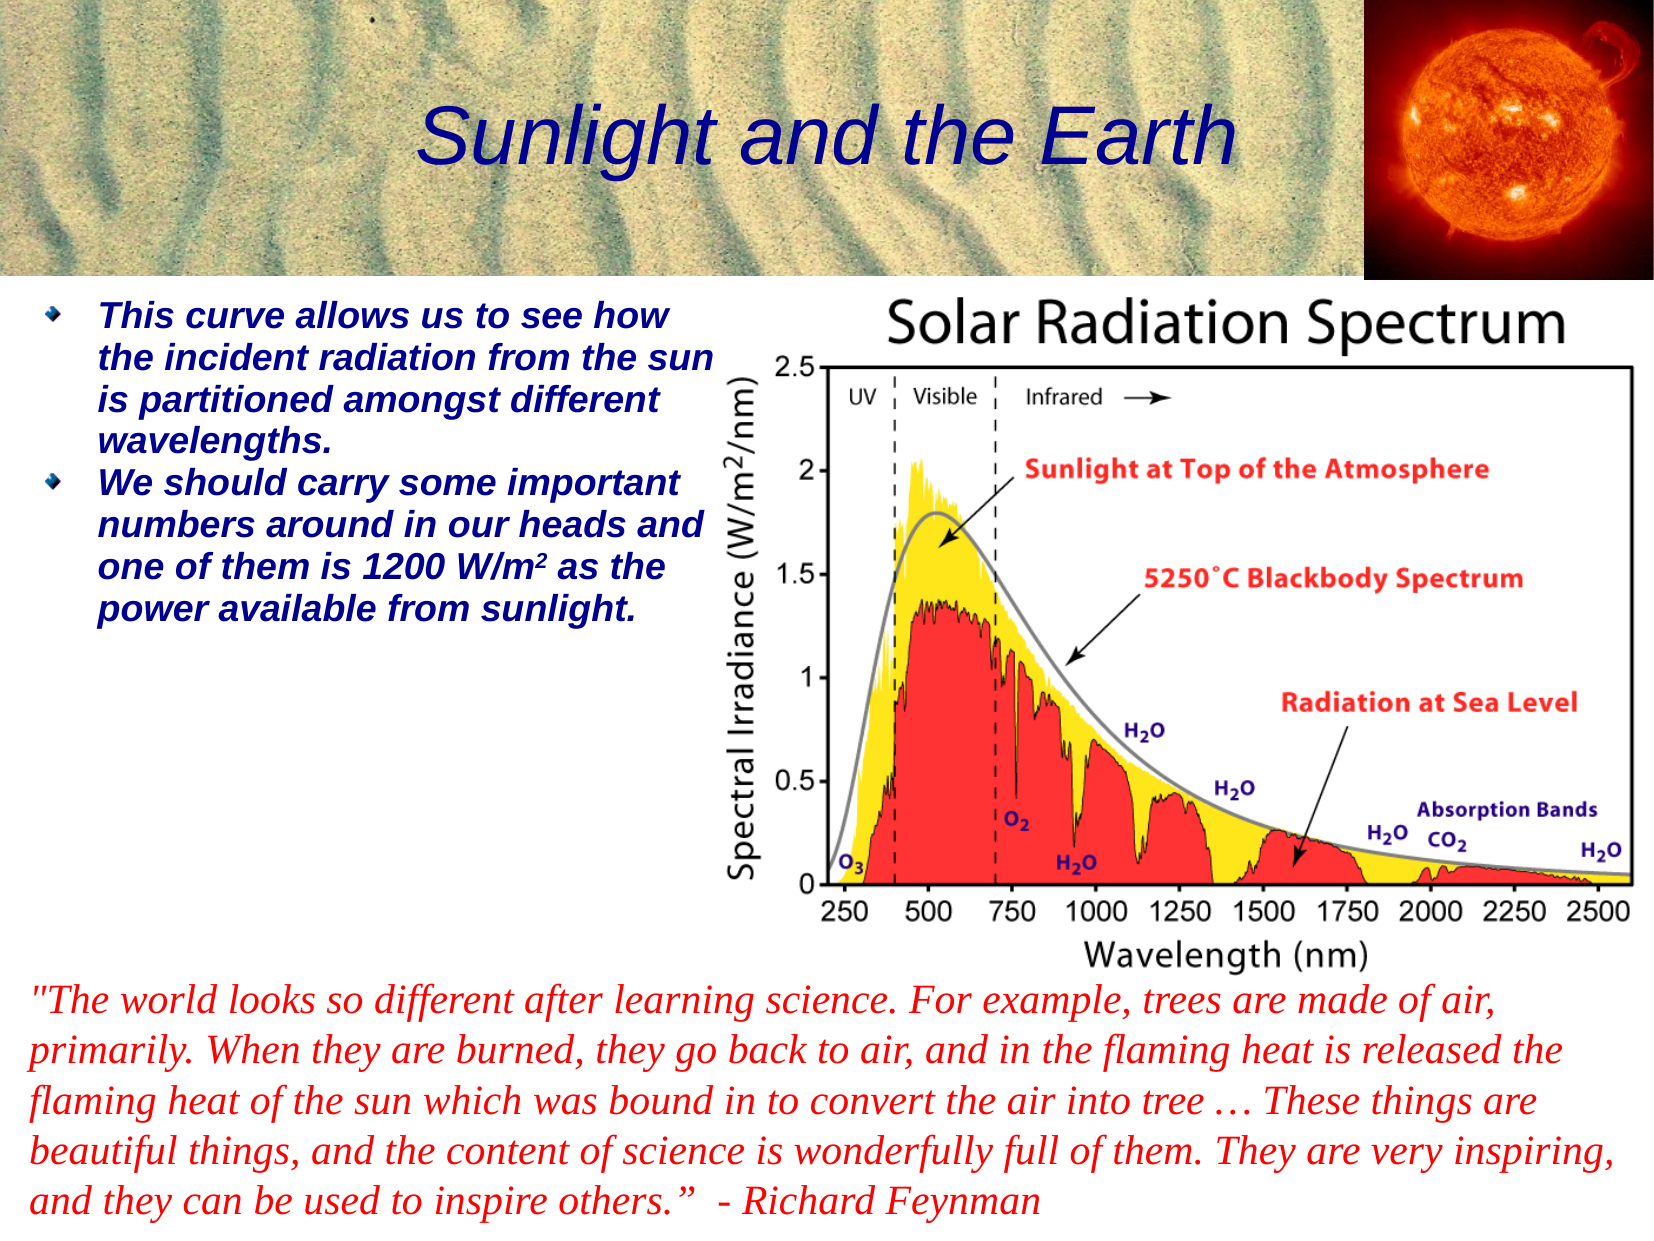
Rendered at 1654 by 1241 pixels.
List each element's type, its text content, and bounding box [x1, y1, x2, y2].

picture [0, 0, 1654, 281]
picture [44, 472, 62, 491]
text_box This curve allows us to see how the incident radiation from the sun is partitioned amongst different wavelengths. We should carry some important numbers around in our heads and one of them is 1200 W/m2 as the power available from sunlight. [26, 295, 705, 964]
picture [710, 282, 1653, 983]
picture [44, 305, 62, 323]
text_box "The world looks so different after learning science. For example, trees are made of air, primarily. When they are burned, they go back to air, and in the flaming heat is released the flaming heat of the sun which was bound in to convert the air into tree … These things are beautiful things, and the content of science is wonderfully full of them. They are very inspiring, and they can be used to inspire others.” - Richard Feynman [14, 964, 1654, 1230]
text_box Sunlight and the Earth [121, 20, 1359, 228]
